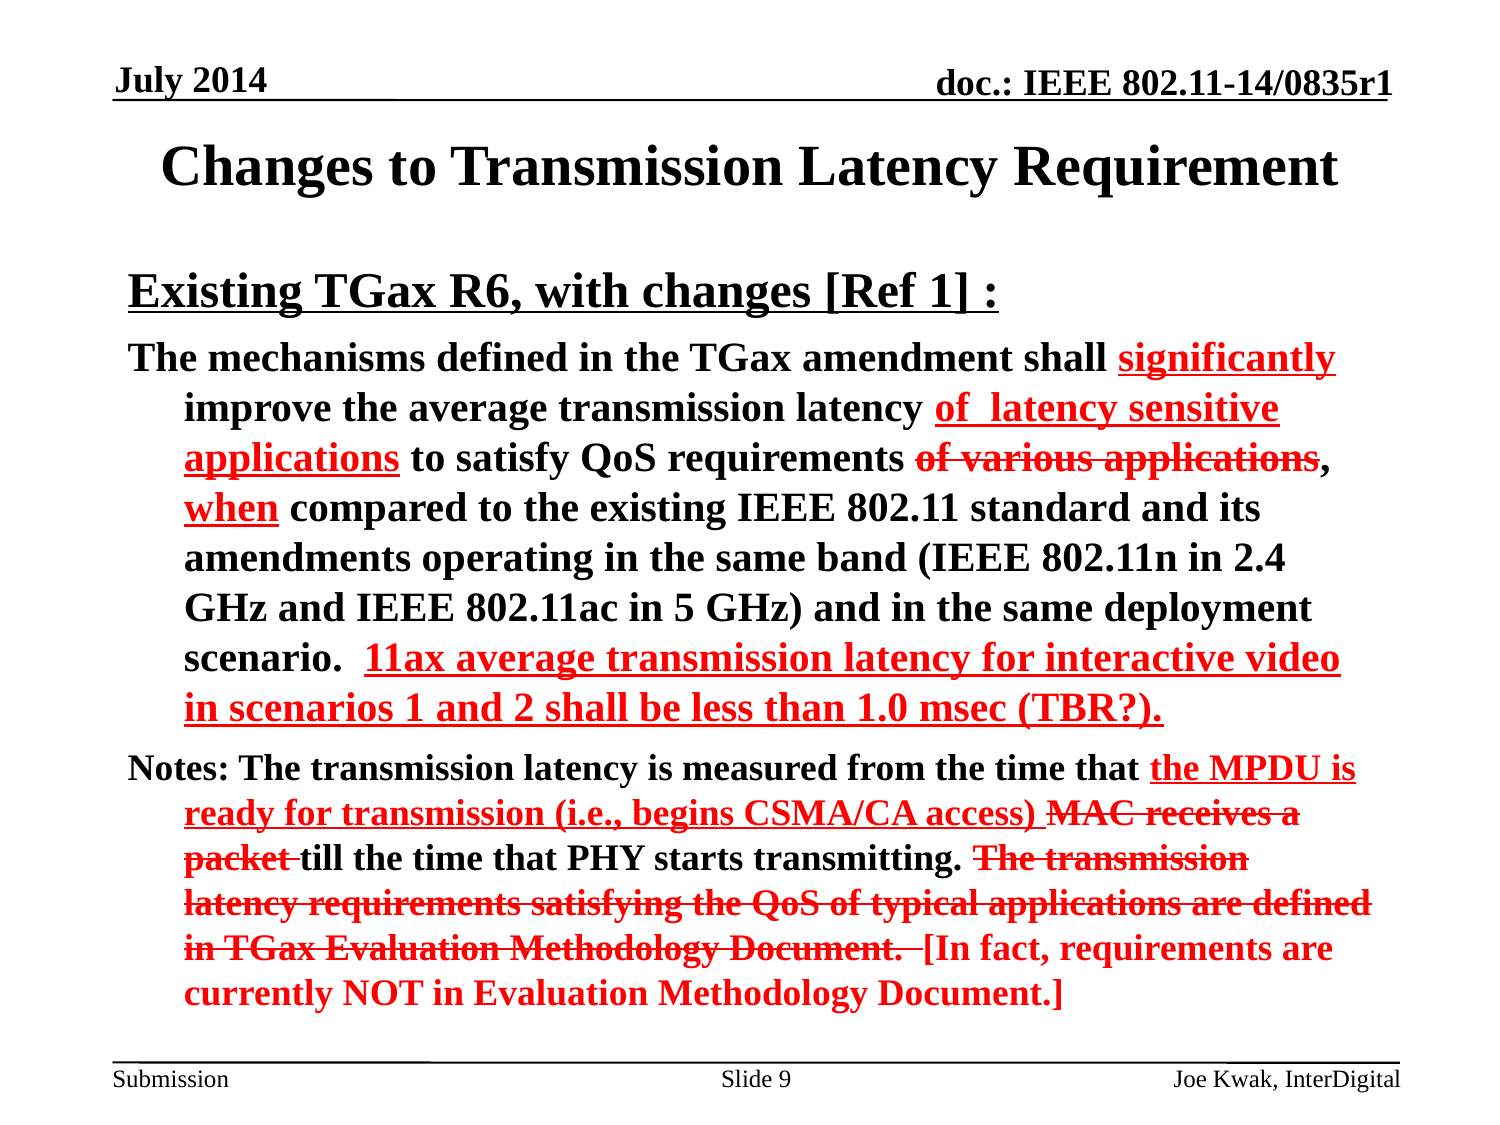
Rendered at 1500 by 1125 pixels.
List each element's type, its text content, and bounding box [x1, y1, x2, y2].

footer Joe Kwak, InterDigital [1170, 1061, 1402, 1093]
slide_number Slide 9 [712, 1061, 800, 1123]
list Existing TGax R6, with changes [Ref 1] : The mechanisms defined in the TGax amendment shall significantly improve the average transmission latency of latency sensitive applications to satisfy QoS requirements of various applications, when compared to the existing IEEE 802.11 standard and its amendments operating in the same band (IEEE 802.11n in 2.4 GHz and IEEE 802.11ac in 5 GHz) and in the same deployment scenario. 11ax average transmission latency for interactive video in scenarios 1 and 2 shall be less than 1.0 msec (TBR?). Notes: The transmission latency is measured from the time that the MPDU is ready for transmission (i.e., begins CSMA/CA access) MAC receives a packet till the time that PHY starts transmitting. The transmission latency requirements satisfying the QoS of typical applications are defined in TGax Evaluation Methodology Document. [In fact, requirements are currently NOT in Evaluation Methodology Document.] [112, 249, 1388, 926]
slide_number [114, 54, 309, 101]
title Changes to Transmission Latency Requirement [112, 74, 1388, 249]
